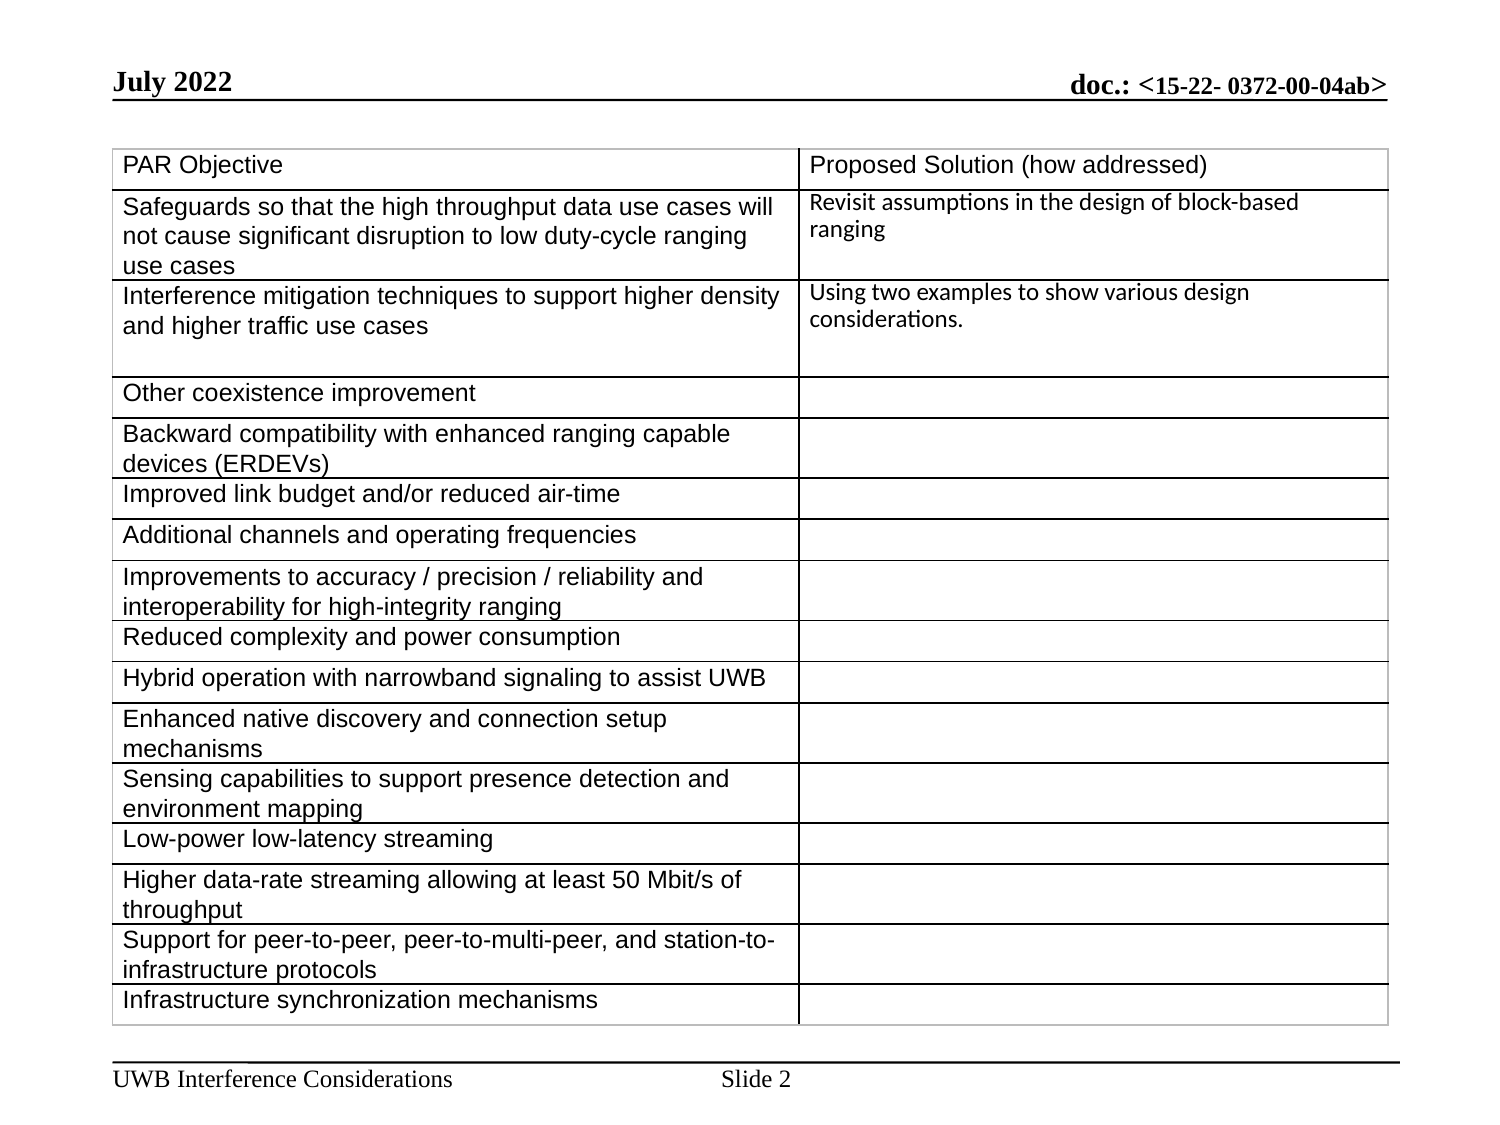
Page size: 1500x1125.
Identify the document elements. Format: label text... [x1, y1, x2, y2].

slide_number Slide 2 [712, 1062, 800, 1093]
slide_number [112, 62, 375, 98]
table_cell Other coexistence improvement [113, 378, 798, 417]
table_cell [800, 520, 1387, 560]
table_cell [800, 985, 1387, 1024]
table_cell [800, 662, 1387, 702]
table_cell [800, 621, 1387, 661]
table_cell Enhanced native discovery and connection setup mechanisms [113, 704, 798, 762]
table_cell [800, 561, 1387, 620]
table_cell [800, 925, 1387, 983]
table_cell [800, 704, 1387, 762]
table_header PAR Objective [113, 150, 798, 189]
table_cell Improvements to accuracy / precision / reliability and interoperability for high-integrity ranging [113, 561, 798, 620]
table_cell Using two examples to show various design considerations. [800, 281, 1387, 376]
table_cell Improved link budget and/or reduced air-time [113, 479, 798, 518]
table_cell Hybrid operation with narrowband signaling to assist UWB [113, 662, 798, 702]
table_cell Sensing capabilities to support presence detection and environment mapping [113, 764, 798, 822]
table_cell Low-power low-latency streaming [113, 824, 798, 863]
table_cell Safeguards so that the high throughput data use cases will not cause significant disruption to low duty-cycle ranging use cases [113, 191, 798, 279]
table_cell Interference mitigation techniques to support higher density and higher traffic use cases [113, 281, 798, 376]
table_cell [800, 419, 1387, 477]
table_cell [800, 824, 1387, 863]
table_cell Additional channels and operating frequencies [113, 520, 798, 560]
table_header Proposed Solution (how addressed) [800, 150, 1387, 189]
table_cell [800, 378, 1387, 417]
table_cell Backward compatibility with enhanced ranging capable devices (ERDEVs) [113, 419, 798, 477]
table_cell Support for peer-to-peer, peer-to-multi-peer, and station-to-infrastructure protocols [113, 925, 798, 983]
table_cell Reduced complexity and power consumption [113, 621, 798, 661]
table_cell Higher data-rate streaming allowing at least 50 Mbit/s of throughput [113, 865, 798, 923]
table_cell [800, 764, 1387, 822]
table_cell [800, 865, 1387, 923]
table_cell [800, 479, 1387, 518]
table_cell Infrastructure synchronization mechanisms [113, 985, 798, 1024]
table_cell Revisit assumptions in the design of block-based ranging [800, 191, 1387, 279]
